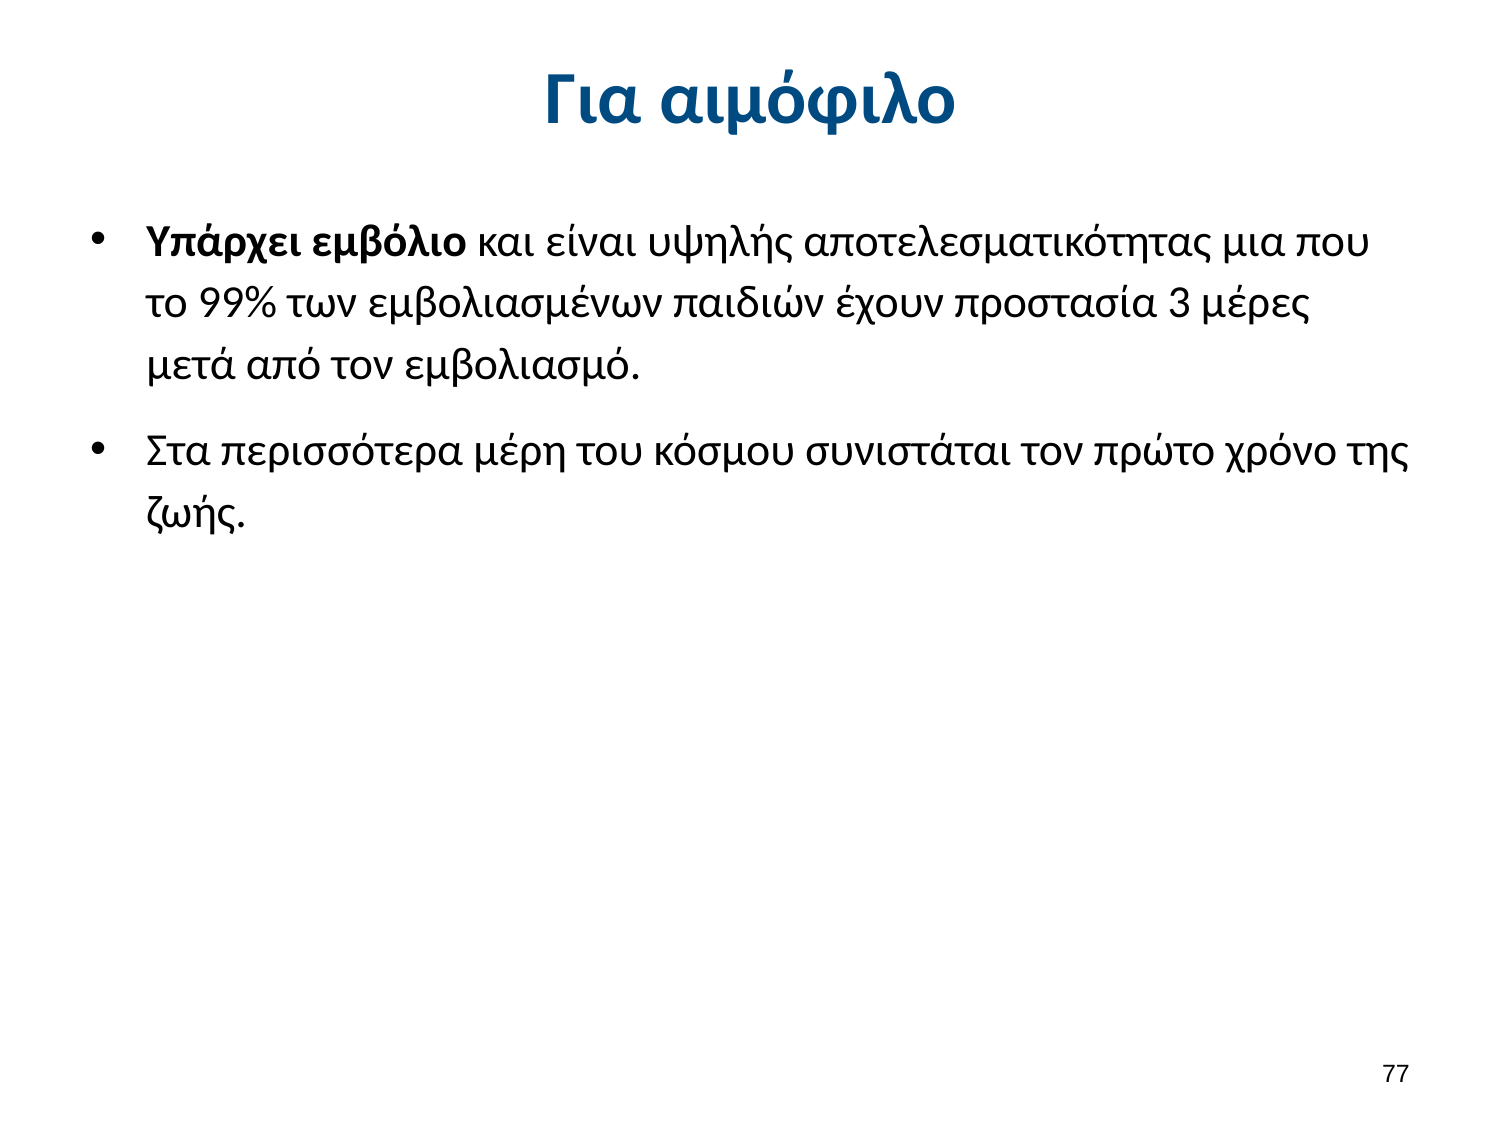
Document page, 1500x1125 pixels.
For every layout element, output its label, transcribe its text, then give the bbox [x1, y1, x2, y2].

slide_number 76 [1074, 1042, 1425, 1103]
list Υπάρχει εμβόλιο και είναι υψηλής αποτελεσματικότητας μια που το 99% των εμβολιασμένων παιδιών έχουν προστασία 3 μέρες μετά από τον εμβολιασμό. Στα περισσότερα μέρη του κόσμου συνιστάται τον πρώτο χρόνο της ζωής. [75, 196, 1425, 1024]
title Για αιμόφιλο [76, 19, 1427, 169]
